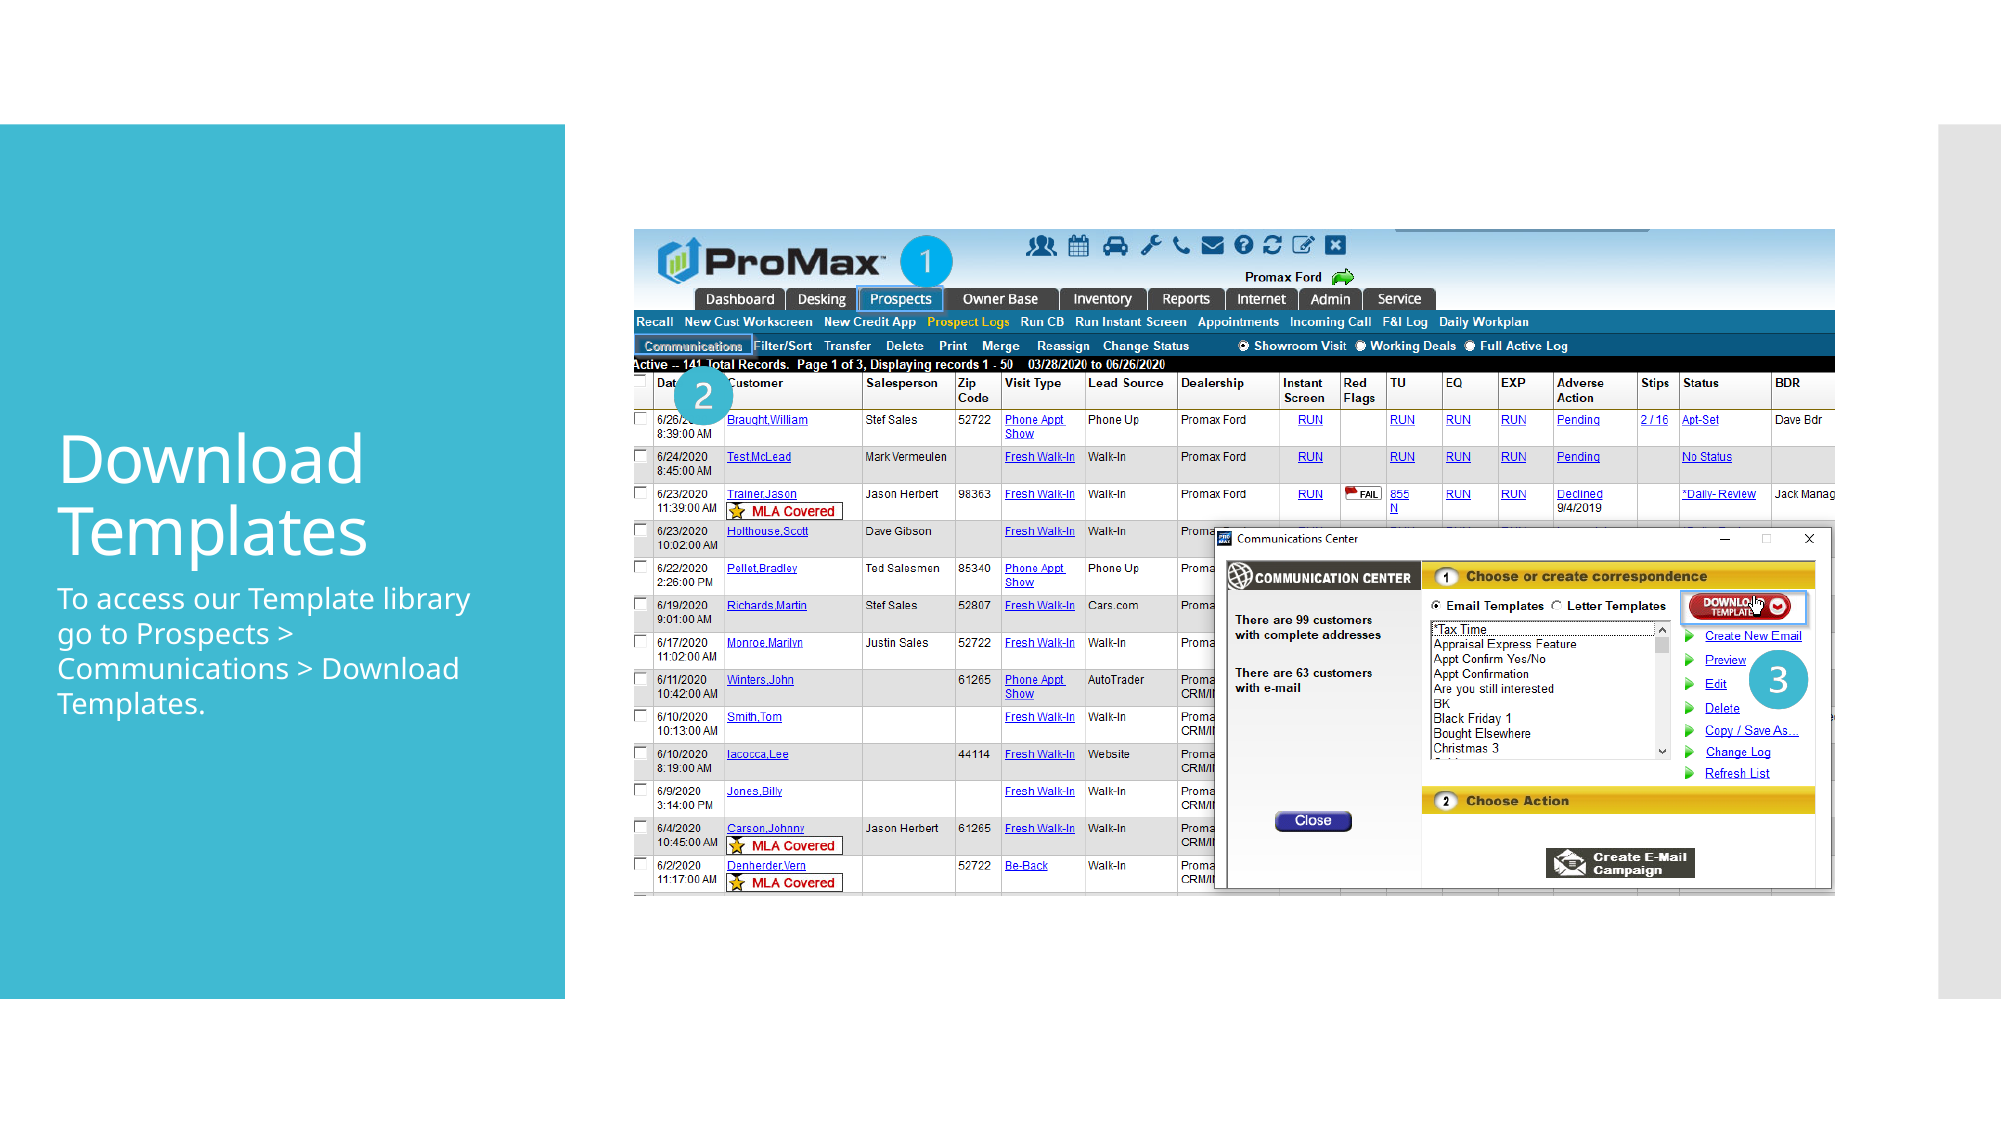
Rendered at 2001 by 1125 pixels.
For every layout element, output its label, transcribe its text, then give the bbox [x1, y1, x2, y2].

picture [1740, 642, 1816, 718]
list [634, 229, 1835, 896]
picture [894, 229, 959, 294]
title Download Templates [41, 187, 507, 573]
picture [666, 358, 741, 433]
list To access our Template library go to Prospects > Communications > Download Templates. [41, 573, 507, 955]
